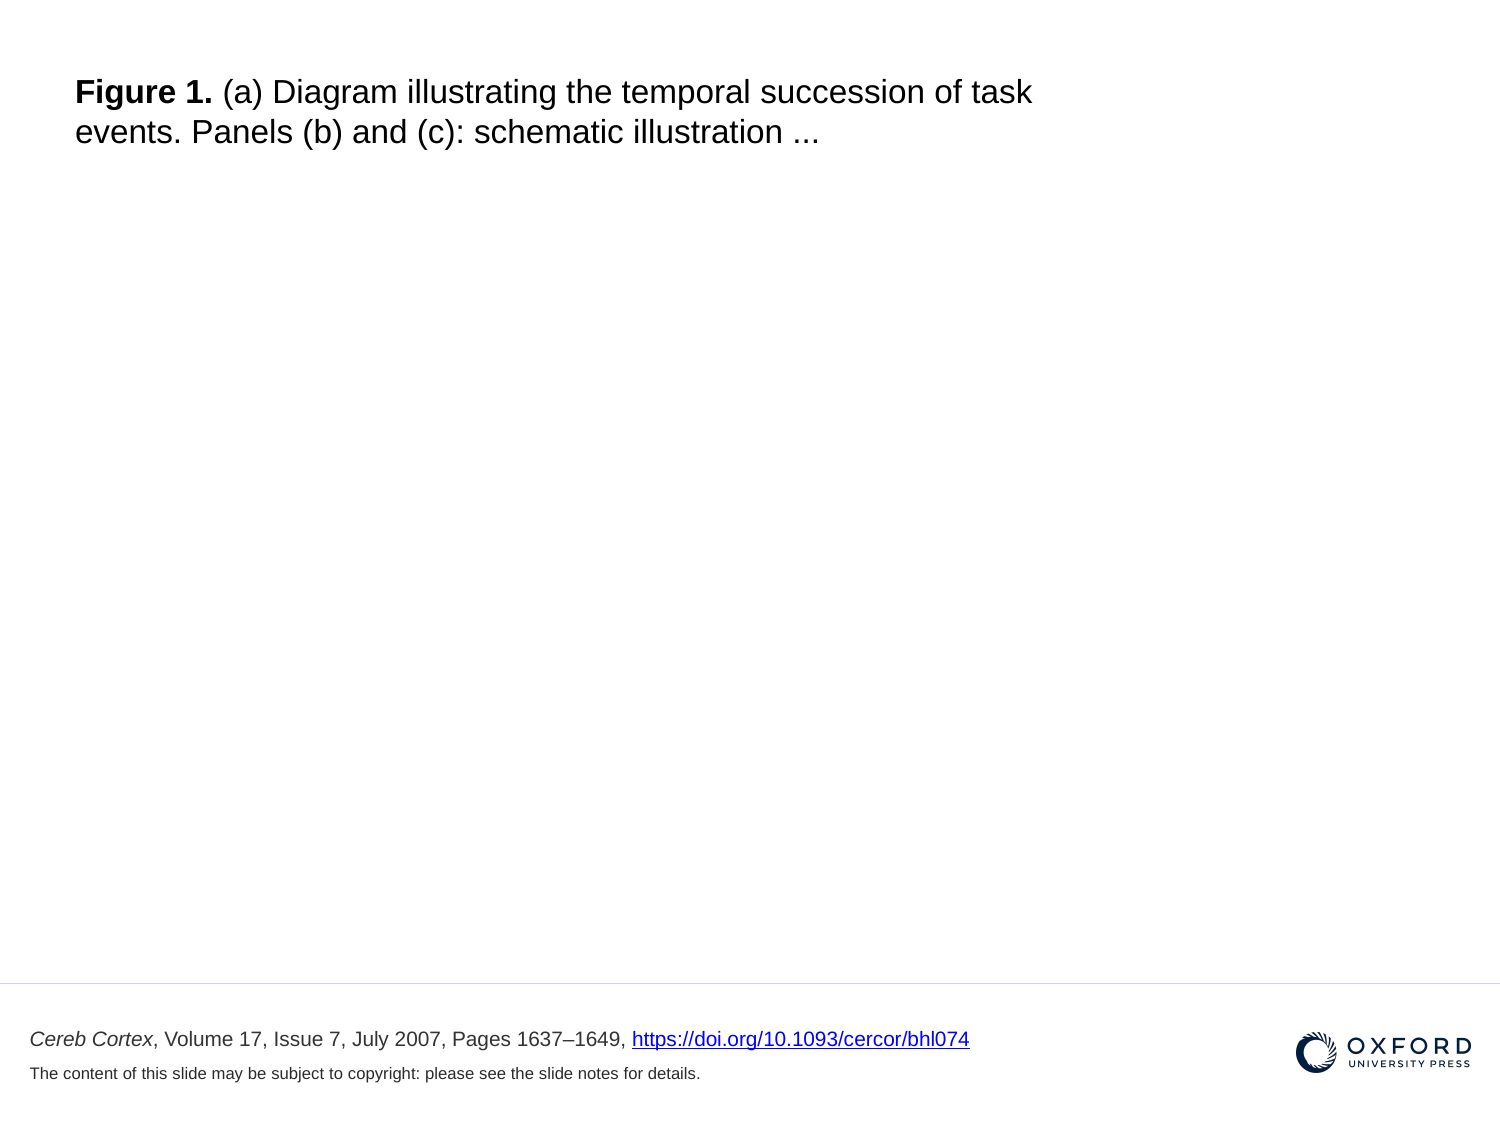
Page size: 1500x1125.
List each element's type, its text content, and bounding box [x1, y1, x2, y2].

footer Cereb Cortex, Volume 17, Issue 7, July 2007, Pages 1637–1649, https://doi.org/10.1093/cercor/bhl074 The content of this slide may be subject to copyright: please see the slide notes for details. [0, 983, 1260, 1125]
title Figure 1. (a) Diagram illustrating the temporal succession of task events. Panels (b) and (c): schematic illustration ... [75, 69, 1078, 171]
picture [1296, 1032, 1471, 1073]
